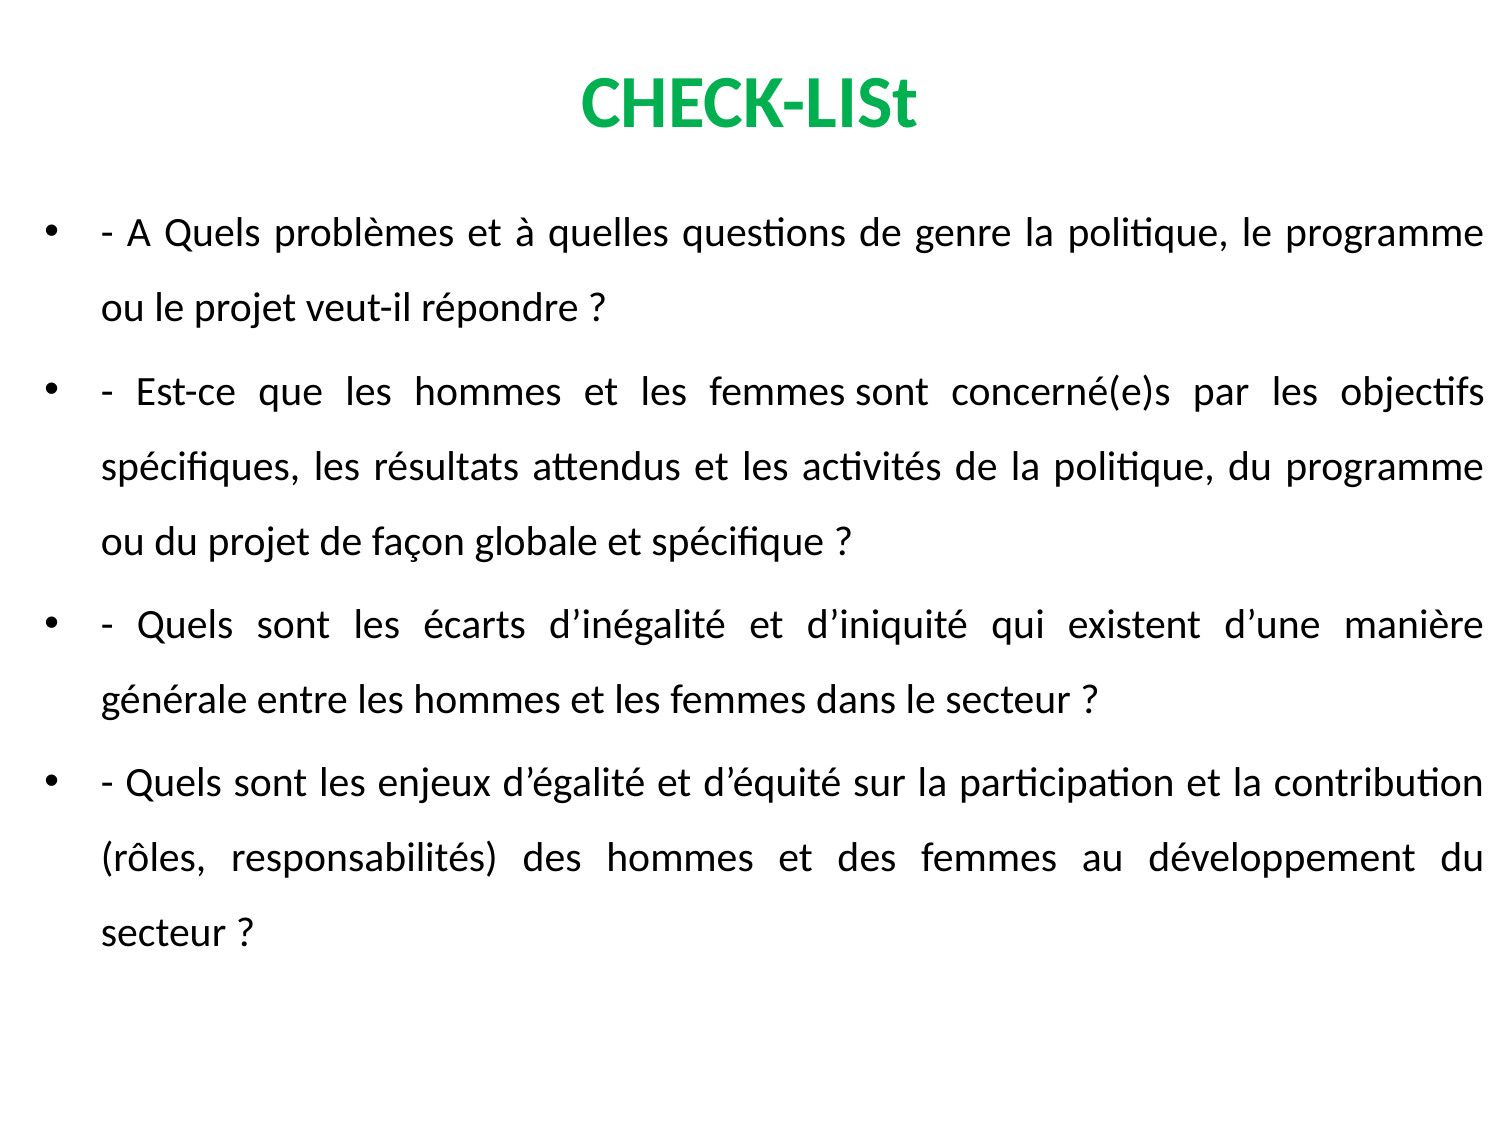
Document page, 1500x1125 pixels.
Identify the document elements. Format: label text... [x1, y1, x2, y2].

list - A Quels problèmes et à quelles questions de genre la politique, le programme ou le projet veut-il répondre ? - Est-ce que les hommes et les femmes sont concerné(e)s par les objectifs spécifiques, les résultats attendus et les activités de la politique, du programme ou du projet de façon globale et spécifique ? - Quels sont les écarts d’inégalité et d’iniquité qui existent d’une manière générale entre les hommes et les femmes dans le secteur ? - Quels sont les enjeux d’égalité et d’équité sur la participation et la contribution (rôles, responsabilités) des hommes et des femmes au développement du secteur ? [29, 172, 1500, 1094]
title CHECK-LISt [75, 45, 1425, 149]
